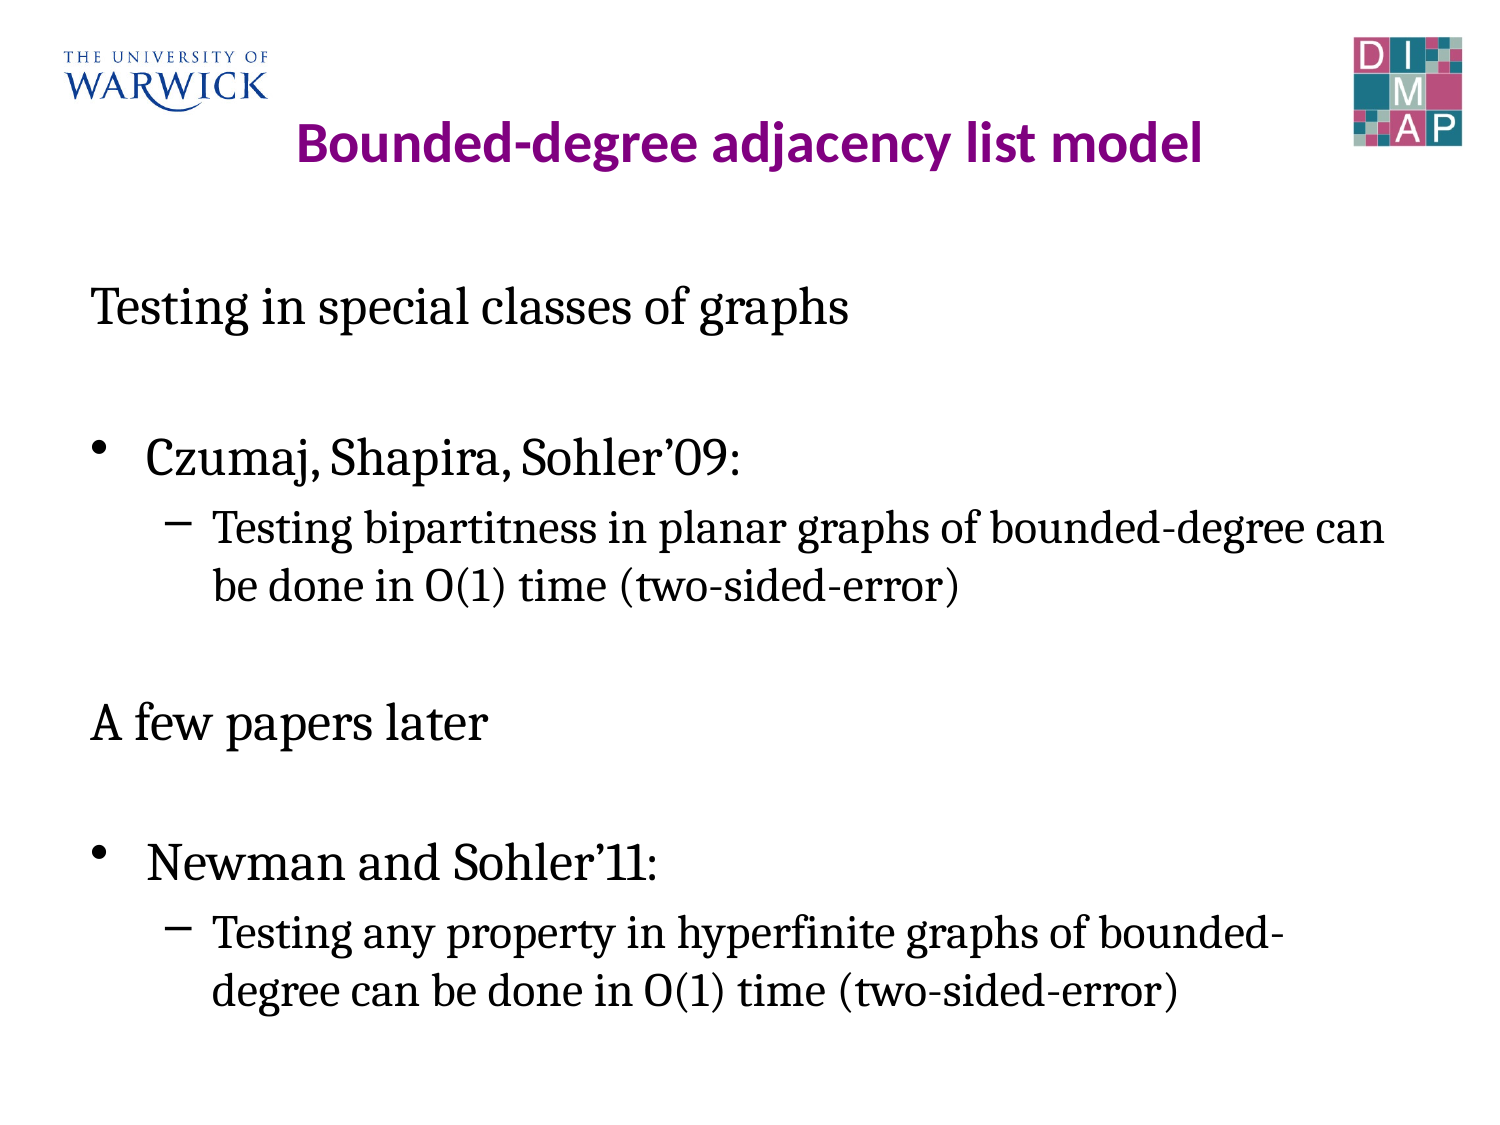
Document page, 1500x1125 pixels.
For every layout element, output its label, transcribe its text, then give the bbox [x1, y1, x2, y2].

title Bounded-degree adjacency list model [74, 44, 1426, 233]
picture [1350, 24, 1465, 150]
list Testing in special classes of graphs Czumaj, Shapira, Sohler’09: Testing bipartitness in planar graphs of bounded-degree can be done in O(1) time (two-sided-error) A few papers later Newman and Sohler’11: Testing any property in hyperfinite graphs of bounded-degree can be done in O(1) time (two-sided-error) [74, 262, 1426, 1006]
picture [37, 24, 293, 125]
